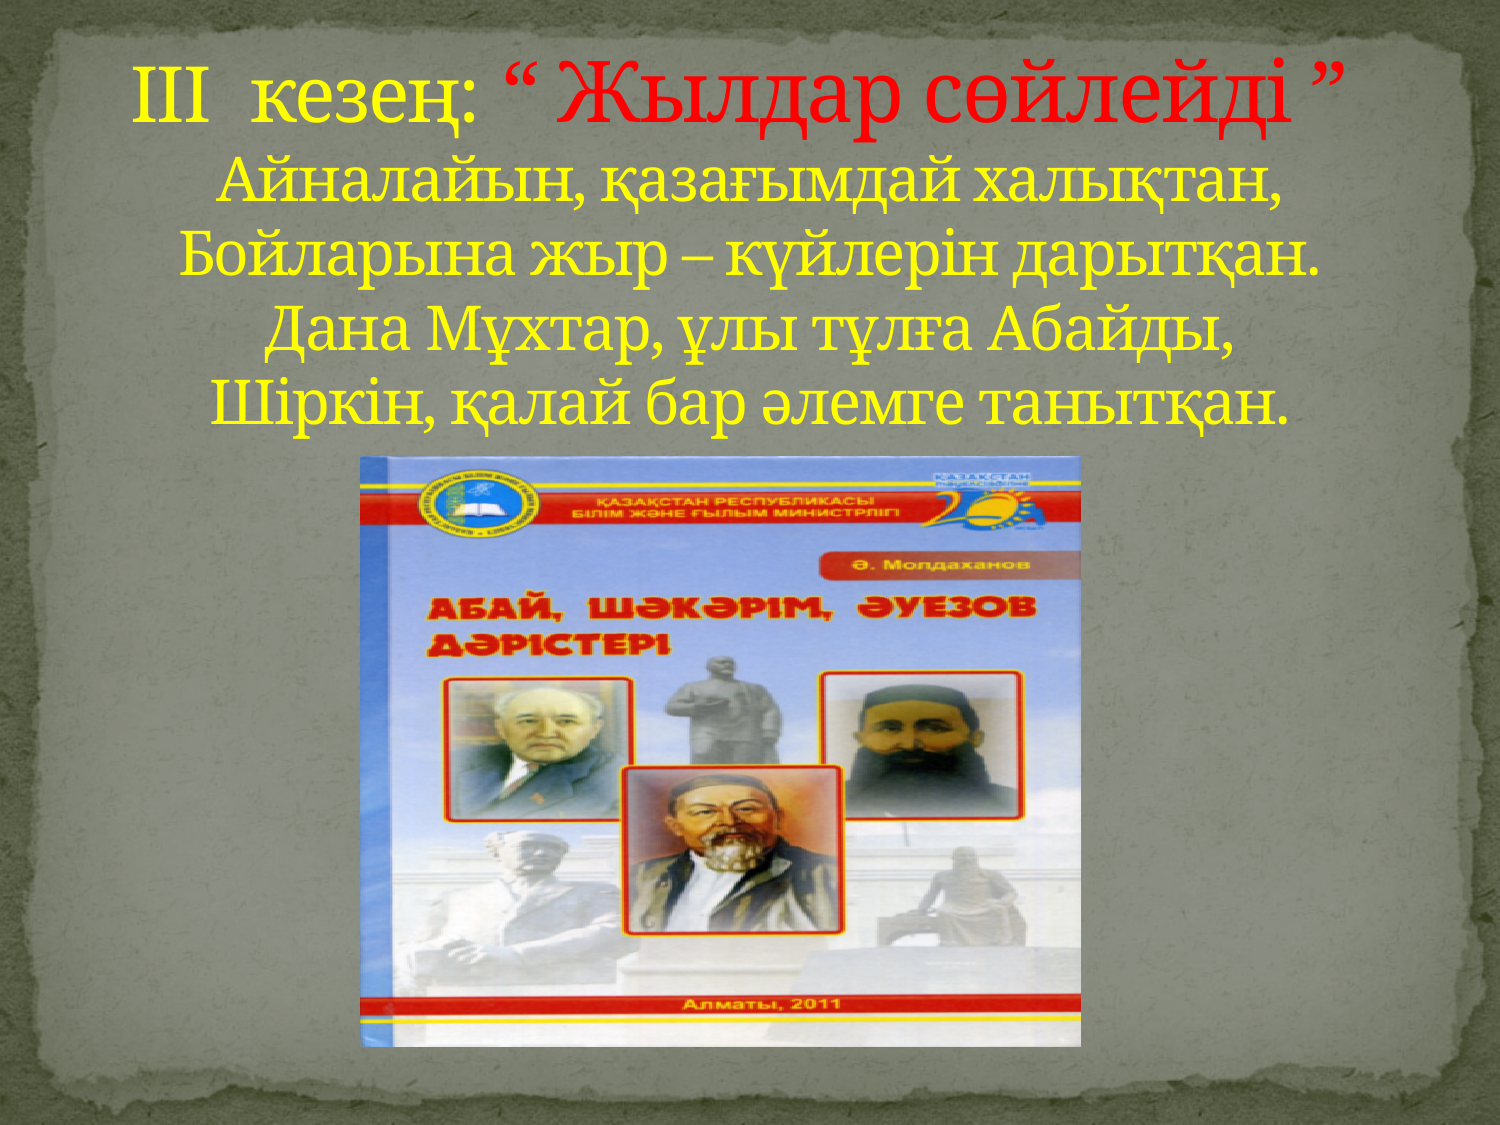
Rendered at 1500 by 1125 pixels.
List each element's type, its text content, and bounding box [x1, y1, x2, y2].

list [363, 459, 1080, 1046]
title III кезең: “ Жылдар сөйлейді ” Айналайын, қазағымдай халықтан, Бойларына жыр – күйлерін дарытқан. Дана Мұхтар, ұлы тұлға Абайды, Шіркін, қалай бар әлемге танытқан. [74, 24, 1425, 445]
